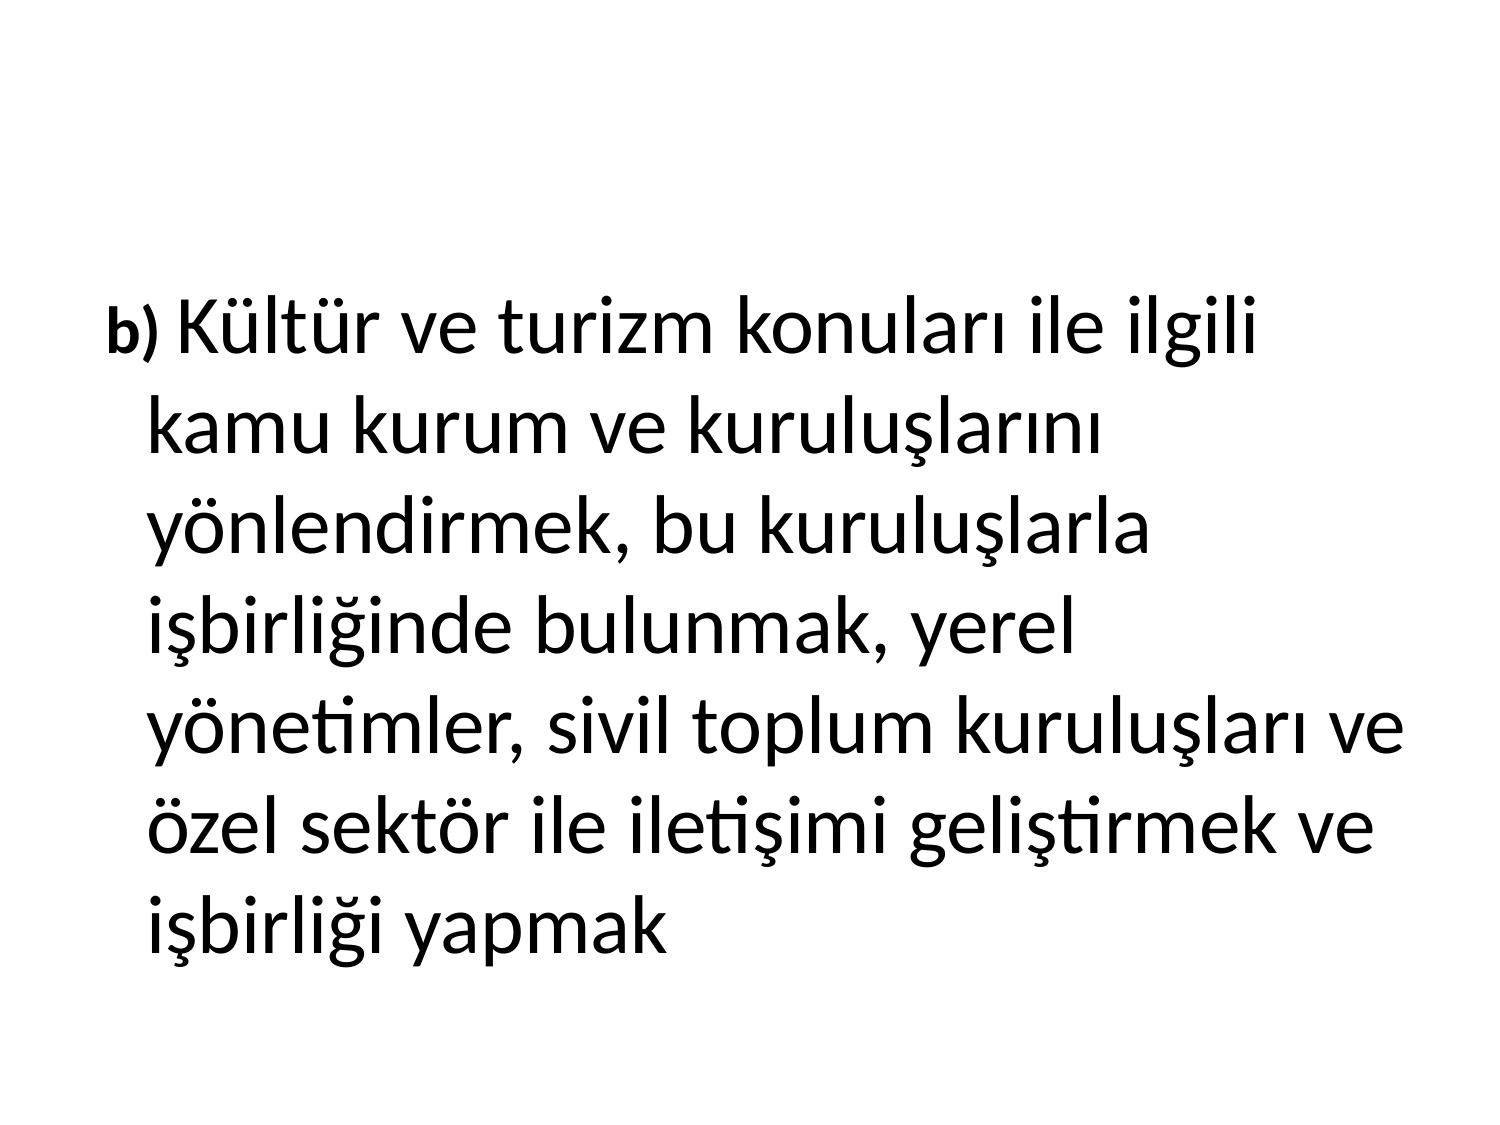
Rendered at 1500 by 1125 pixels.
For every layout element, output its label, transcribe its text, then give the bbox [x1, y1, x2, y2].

list b) Kültür ve turizm konuları ile ilgili kamu kurum ve kuruluşlarını yönlendirmek, bu kuruluşlarla işbirliğinde bulunmak, yerel yönetimler, sivil toplum kuruluşları ve özel sektör ile iletişimi geliştirmek ve işbirliği yapmak [75, 262, 1425, 1005]
